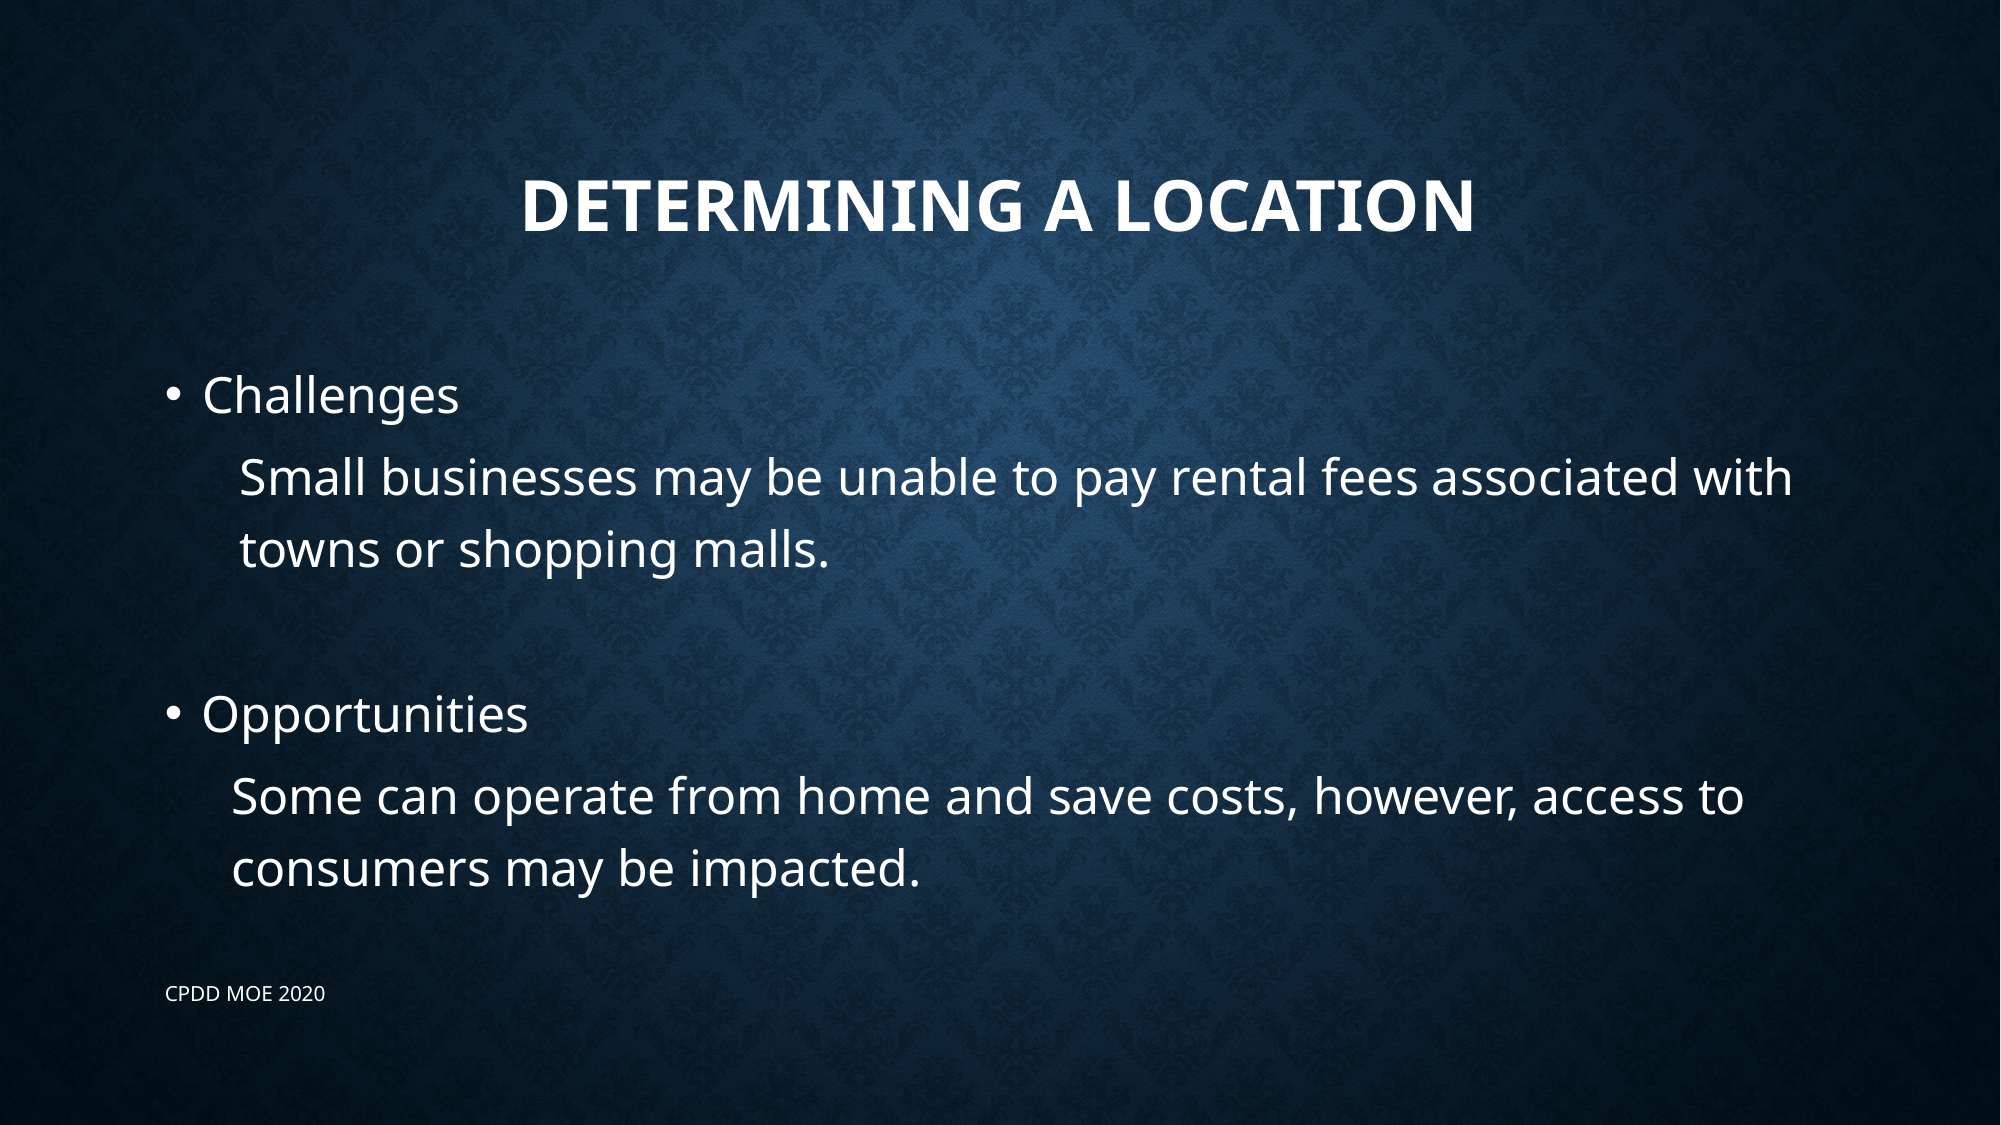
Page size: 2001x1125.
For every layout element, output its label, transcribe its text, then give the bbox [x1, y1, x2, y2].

title Determining a location [149, 99, 1849, 318]
footer CPDD MOE 2020 [149, 965, 1245, 1025]
list Challenges Small businesses may be unable to pay rental fees associated with towns or shopping malls. Opportunities Some can operate from home and save costs, however, access to consumers may be impacted. [149, 343, 1849, 950]
